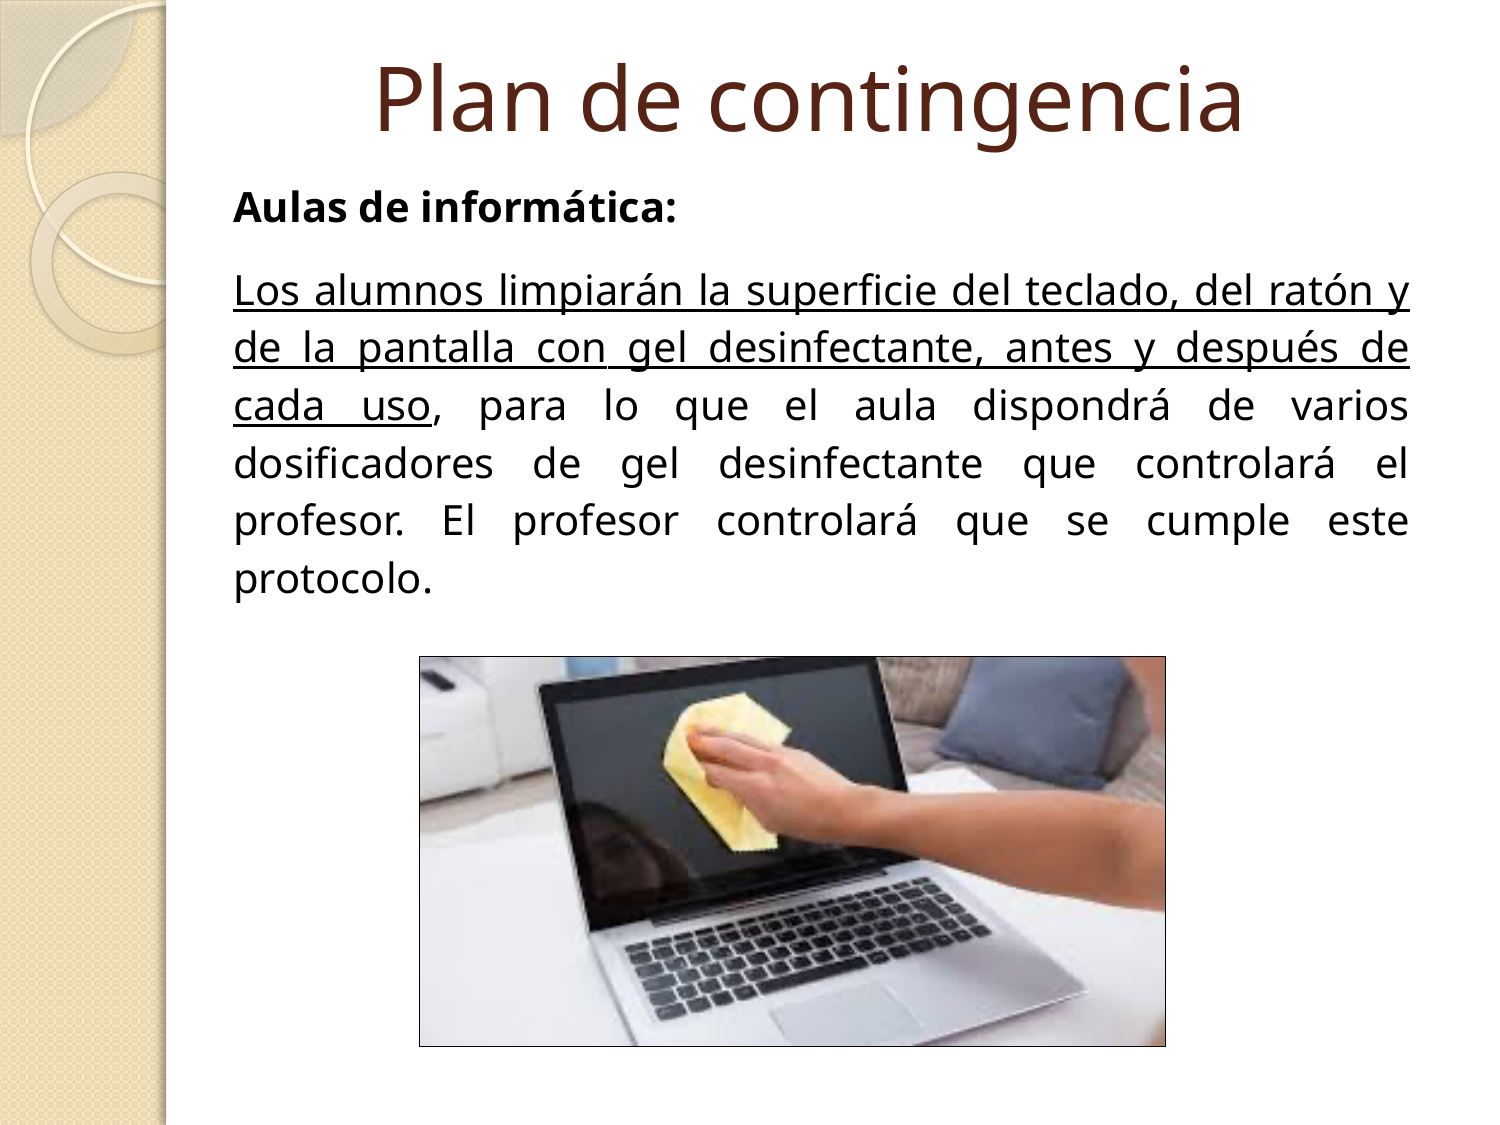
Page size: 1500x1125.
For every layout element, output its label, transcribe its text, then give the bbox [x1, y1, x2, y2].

picture [418, 656, 1166, 1048]
title Plan de contingencia [194, 30, 1425, 161]
text_box Aulas de informática: Los alumnos limpiarán la superficie del teclado, del ratón y de la pantalla con gel desinfectante, antes y después de cada uso, para lo que el aula dispondrá de varios dosificadores de gel desinfectante que controlará el profesor. El profesor controlará que se cumple este protocolo. [218, 166, 1425, 609]
